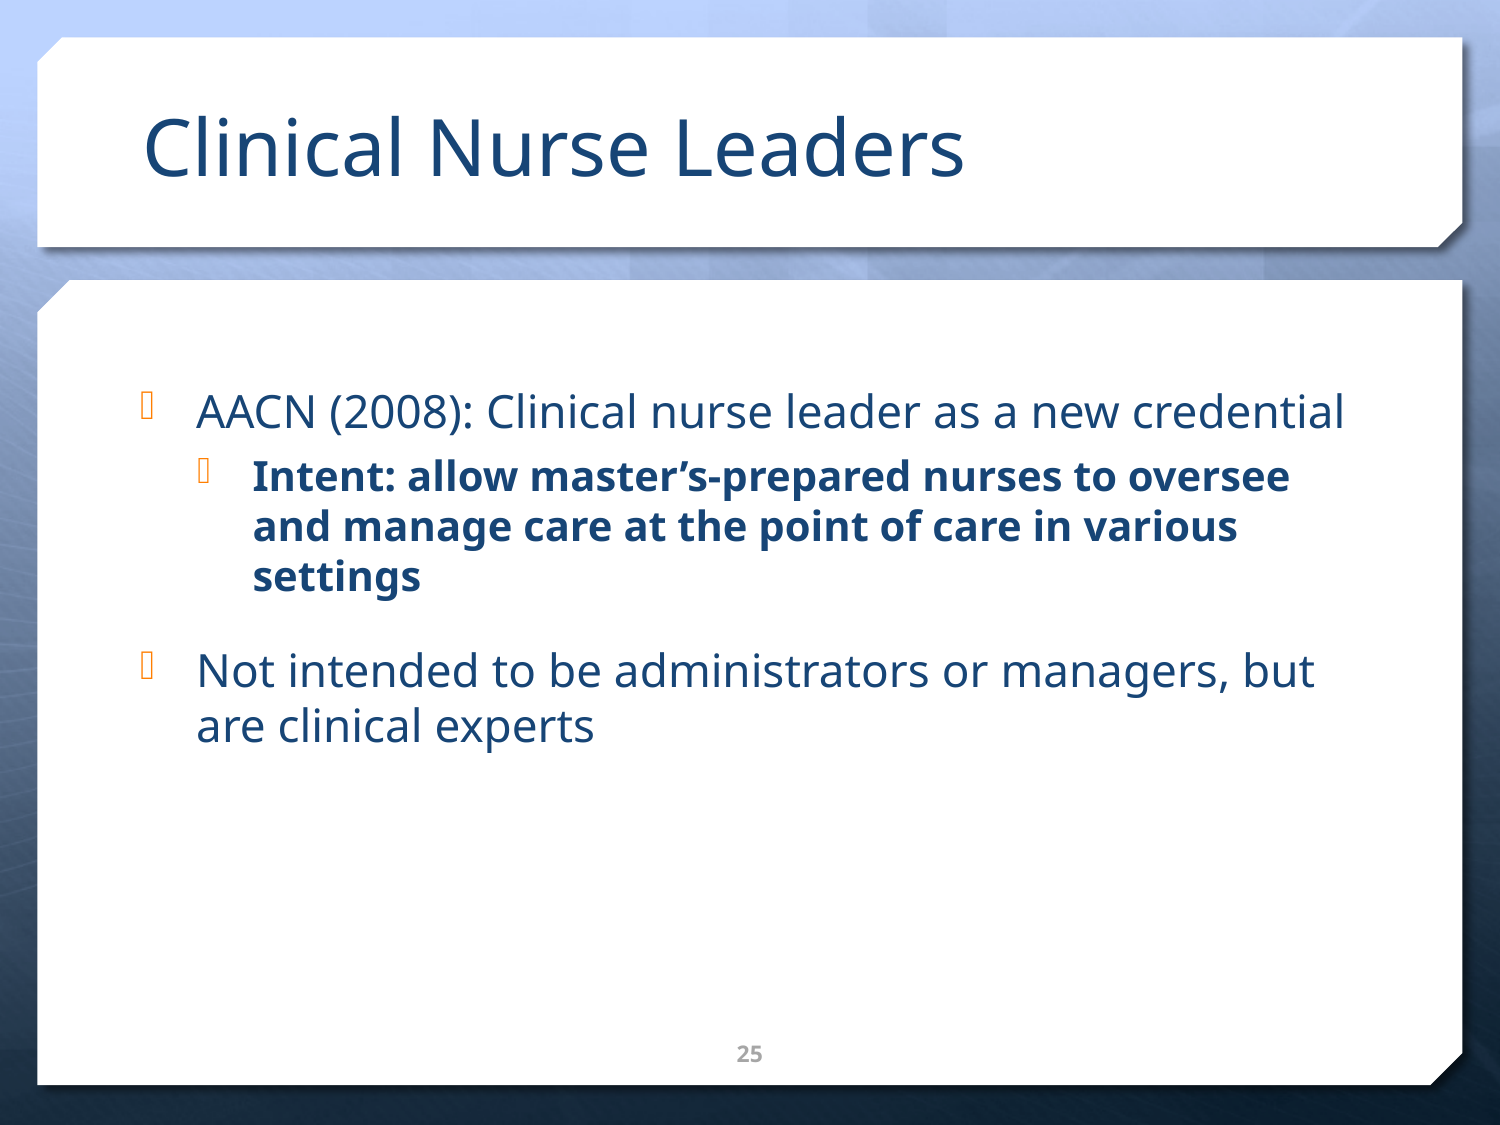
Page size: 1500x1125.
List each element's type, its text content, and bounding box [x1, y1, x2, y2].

list AACN (2008): Clinical nurse leader as a new credential Intent: allow master’s-prepared nurses to oversee and manage care at the point of care in various settings Not intended to be administrators or managers, but are clinical experts [125, 375, 1369, 1033]
slide_number 25 [706, 1025, 794, 1085]
title Clinical Nurse Leaders [127, 48, 1372, 200]
